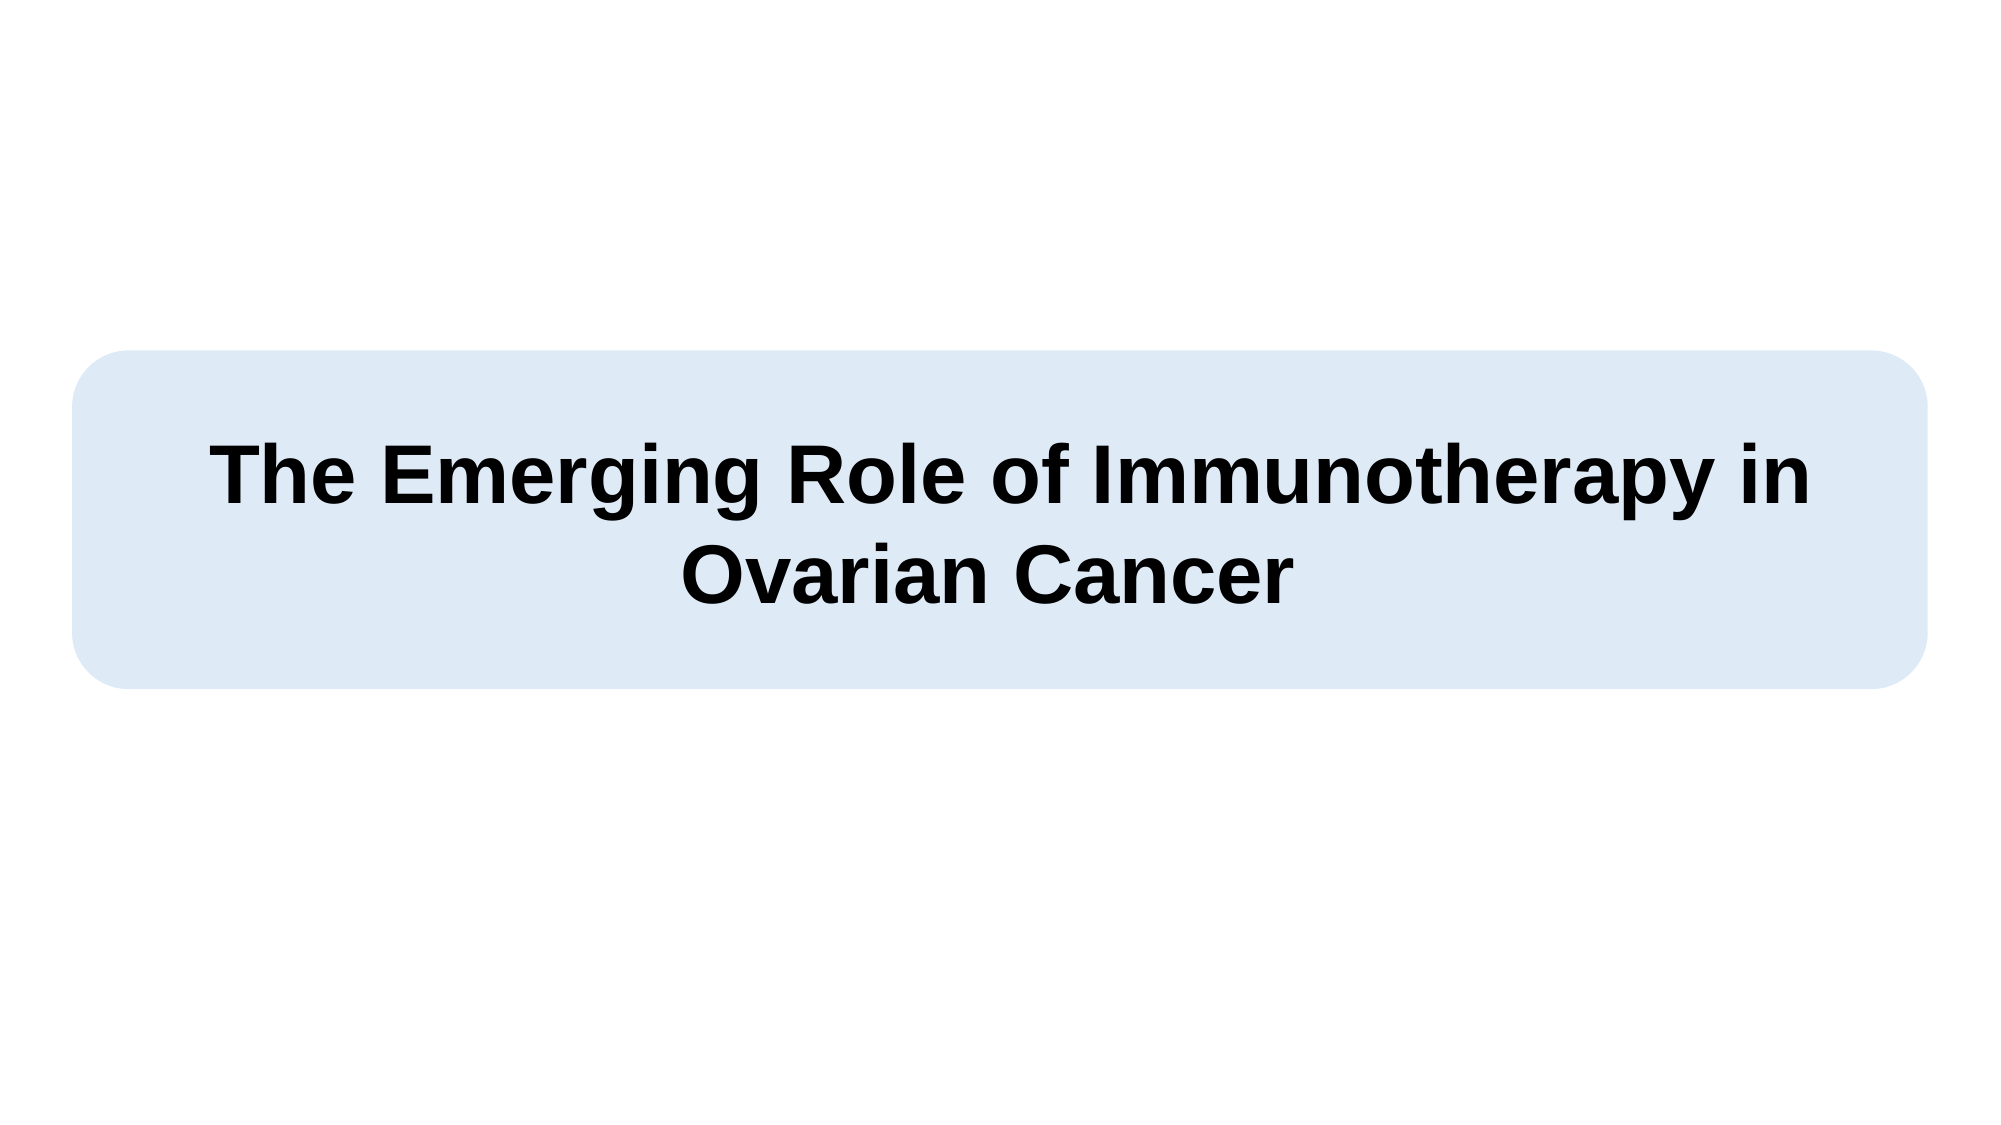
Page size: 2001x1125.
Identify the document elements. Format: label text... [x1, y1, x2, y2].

text_box The Emerging Role of Immunotherapy in Ovarian Cancer [71, 349, 1929, 691]
